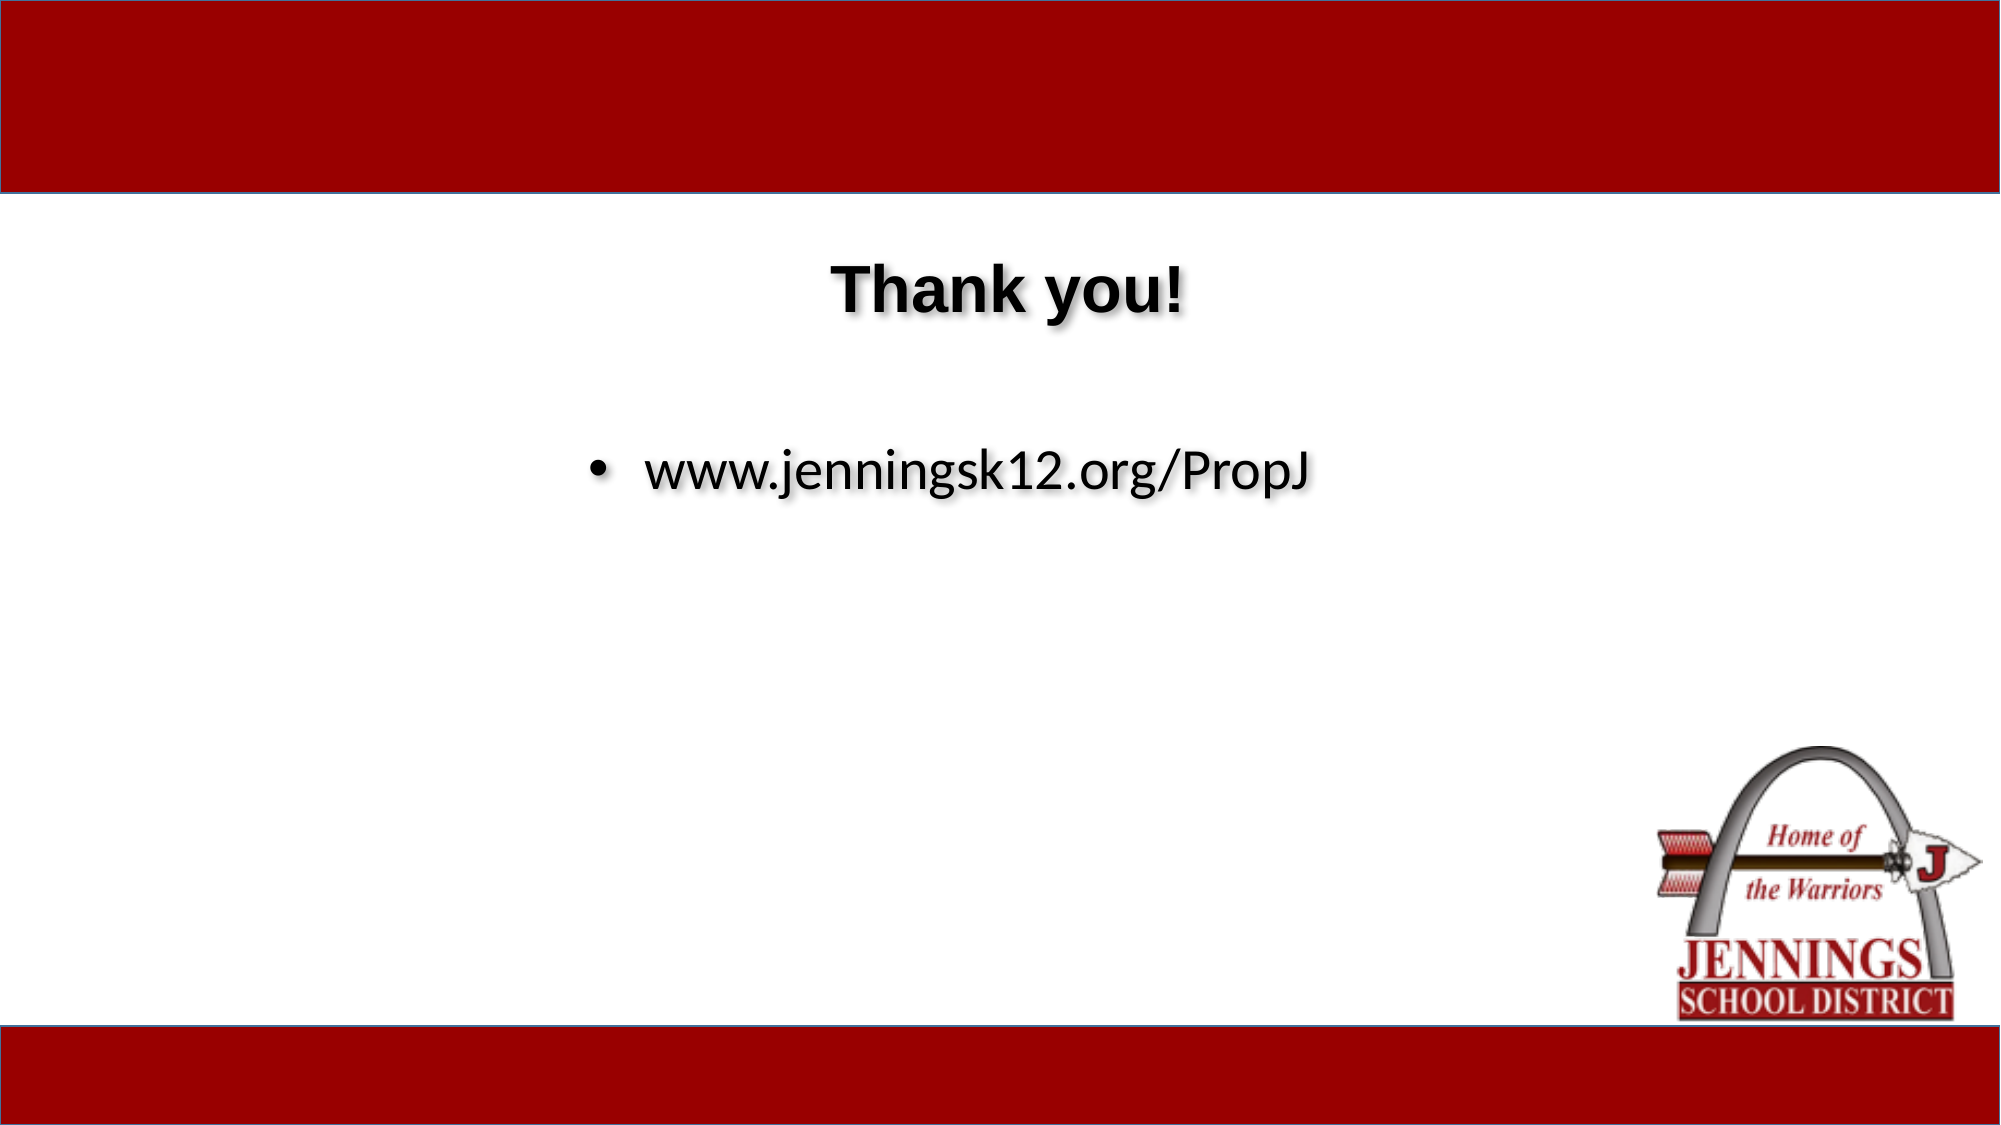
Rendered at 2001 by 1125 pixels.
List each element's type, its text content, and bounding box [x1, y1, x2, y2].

picture [1656, 746, 1983, 1027]
text_box [0, 0, 2000, 194]
text_box [0, 1026, 2000, 1125]
text_box www.jenningsk12.org/PropJ [573, 431, 1427, 779]
text_box Thank you! [358, 237, 1657, 333]
